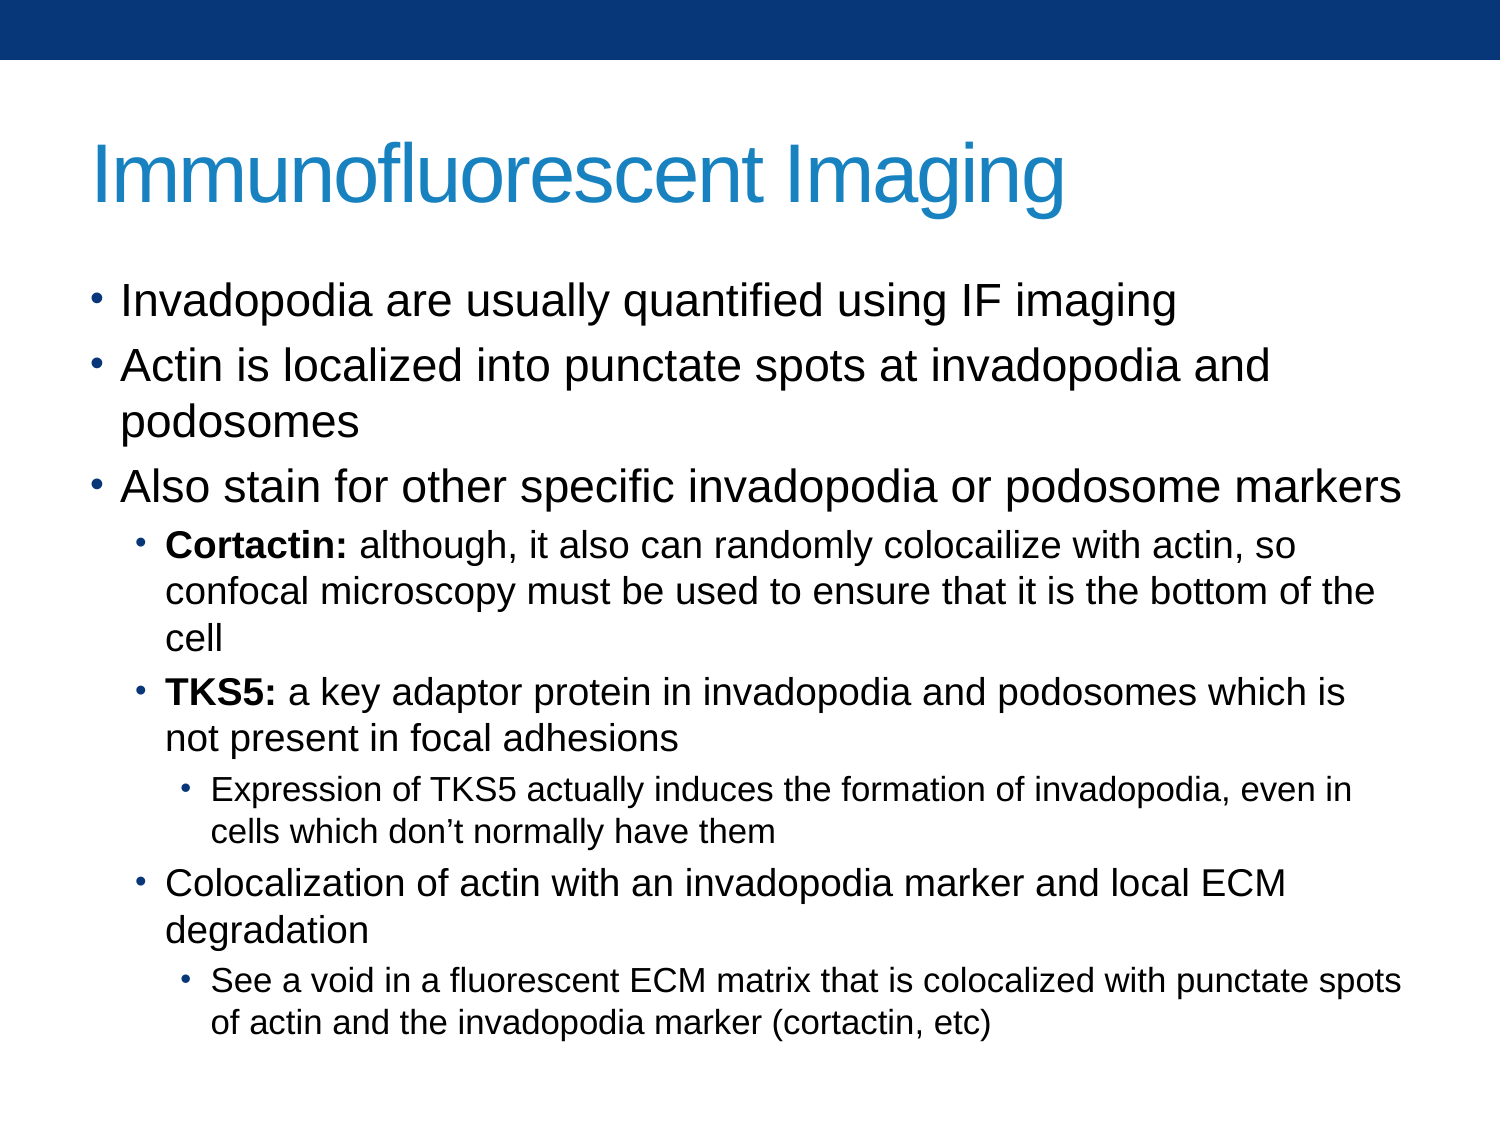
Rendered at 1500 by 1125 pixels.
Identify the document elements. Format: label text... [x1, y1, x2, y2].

list Invadopodia are usually quantified using IF imaging Actin is localized into punctate spots at invadopodia and podosomes Also stain for other specific invadopodia or podosome markers Cortactin: although, it also can randomly colocailize with actin, so confocal microscopy must be used to ensure that it is the bottom of the cell TKS5: a key adaptor protein in invadopodia and podosomes which is not present in focal adhesions Expression of TKS5 actually induces the formation of invadopodia, even in cells which don’t normally have them Colocalization of actin with an invadopodia marker and local ECM degradation See a void in a fluorescent ECM matrix that is colocalized with punctate spots of actin and the invadopodia marker (cortactin, etc) [75, 262, 1425, 1063]
title Immunofluorescent Imaging [75, 87, 1425, 250]
